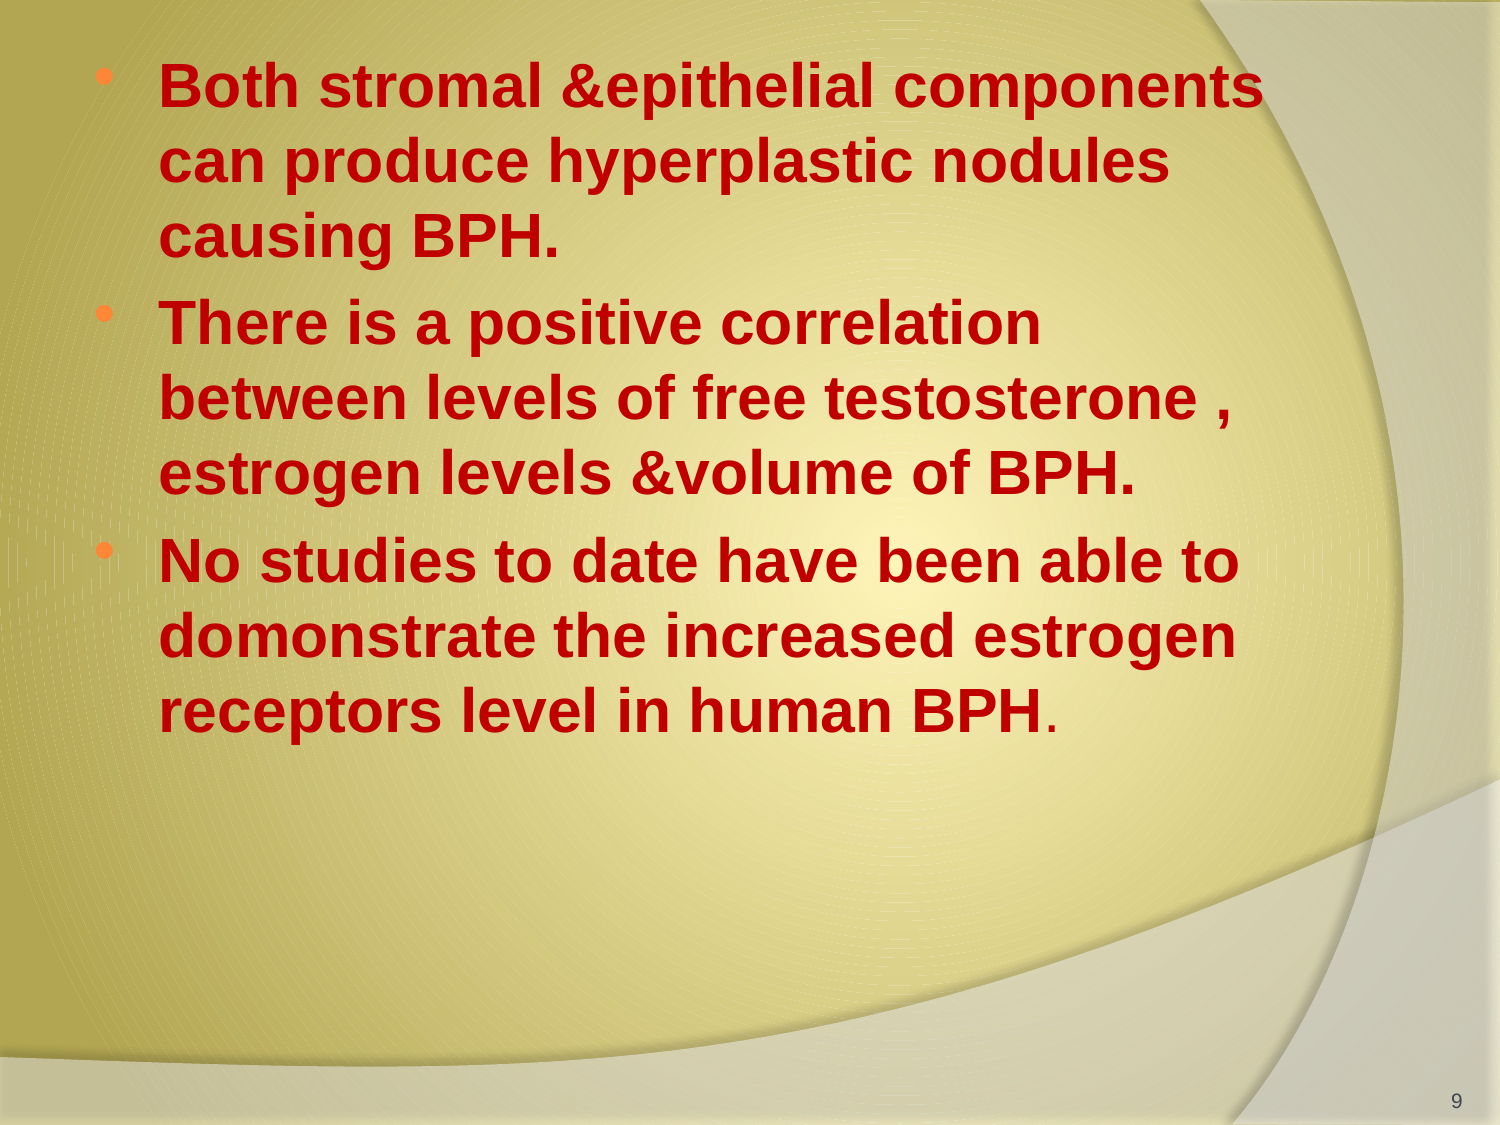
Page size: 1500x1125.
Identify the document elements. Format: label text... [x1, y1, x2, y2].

list Both stromal &epithelial components can produce hyperplastic nodules causing BPH. There is a positive correlation between levels of free testosterone , estrogen levels &volume of BPH. No studies to date have been able to domonstrate the increased estrogen receptors level in human BPH. [74, 37, 1301, 1006]
slide_number 9 [1337, 1053, 1463, 1114]
